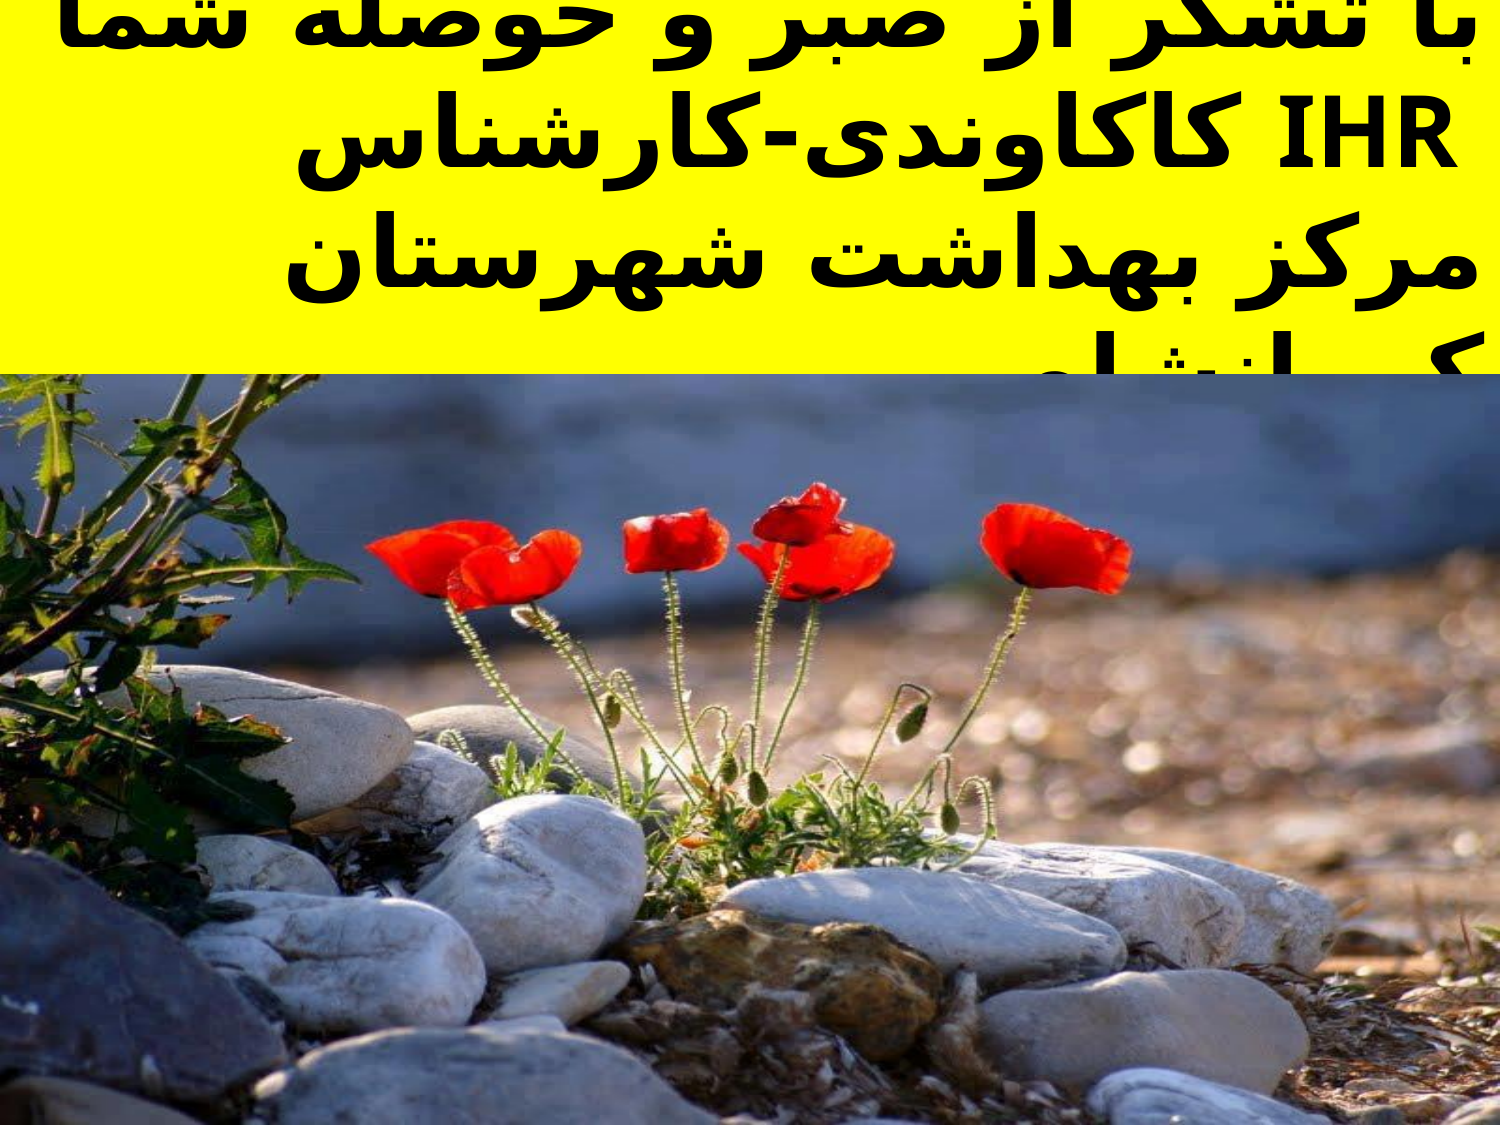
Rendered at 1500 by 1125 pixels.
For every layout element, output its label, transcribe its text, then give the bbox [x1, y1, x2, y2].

title با تشکر از صبر و حوصله شما کاکاوندی-کارشناس IHR مرکز بهداشت شهرستان کرمانشاه [0, 0, 1500, 374]
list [0, 374, 1500, 1125]
